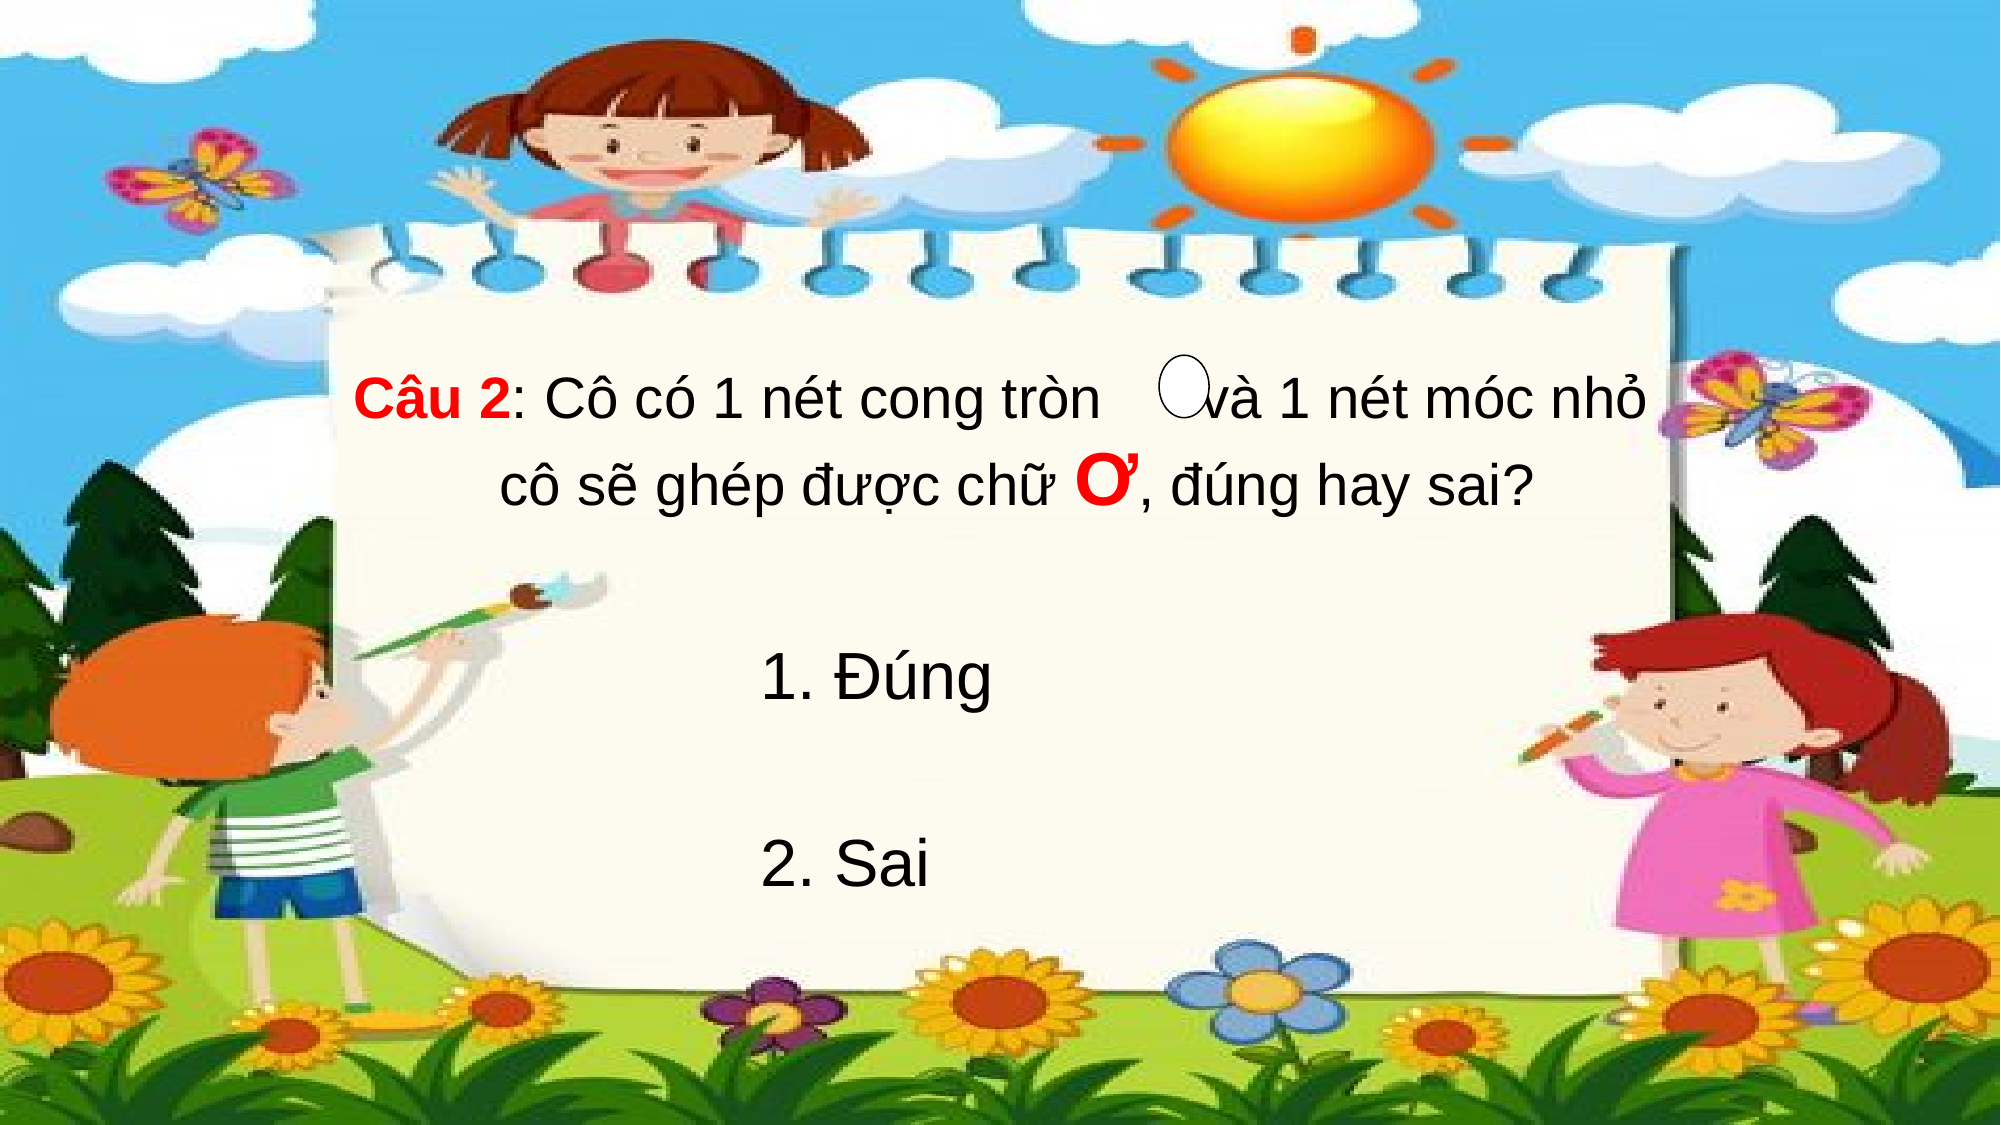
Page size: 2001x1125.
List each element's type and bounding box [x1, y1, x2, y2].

list [0, 0, 2000, 1125]
